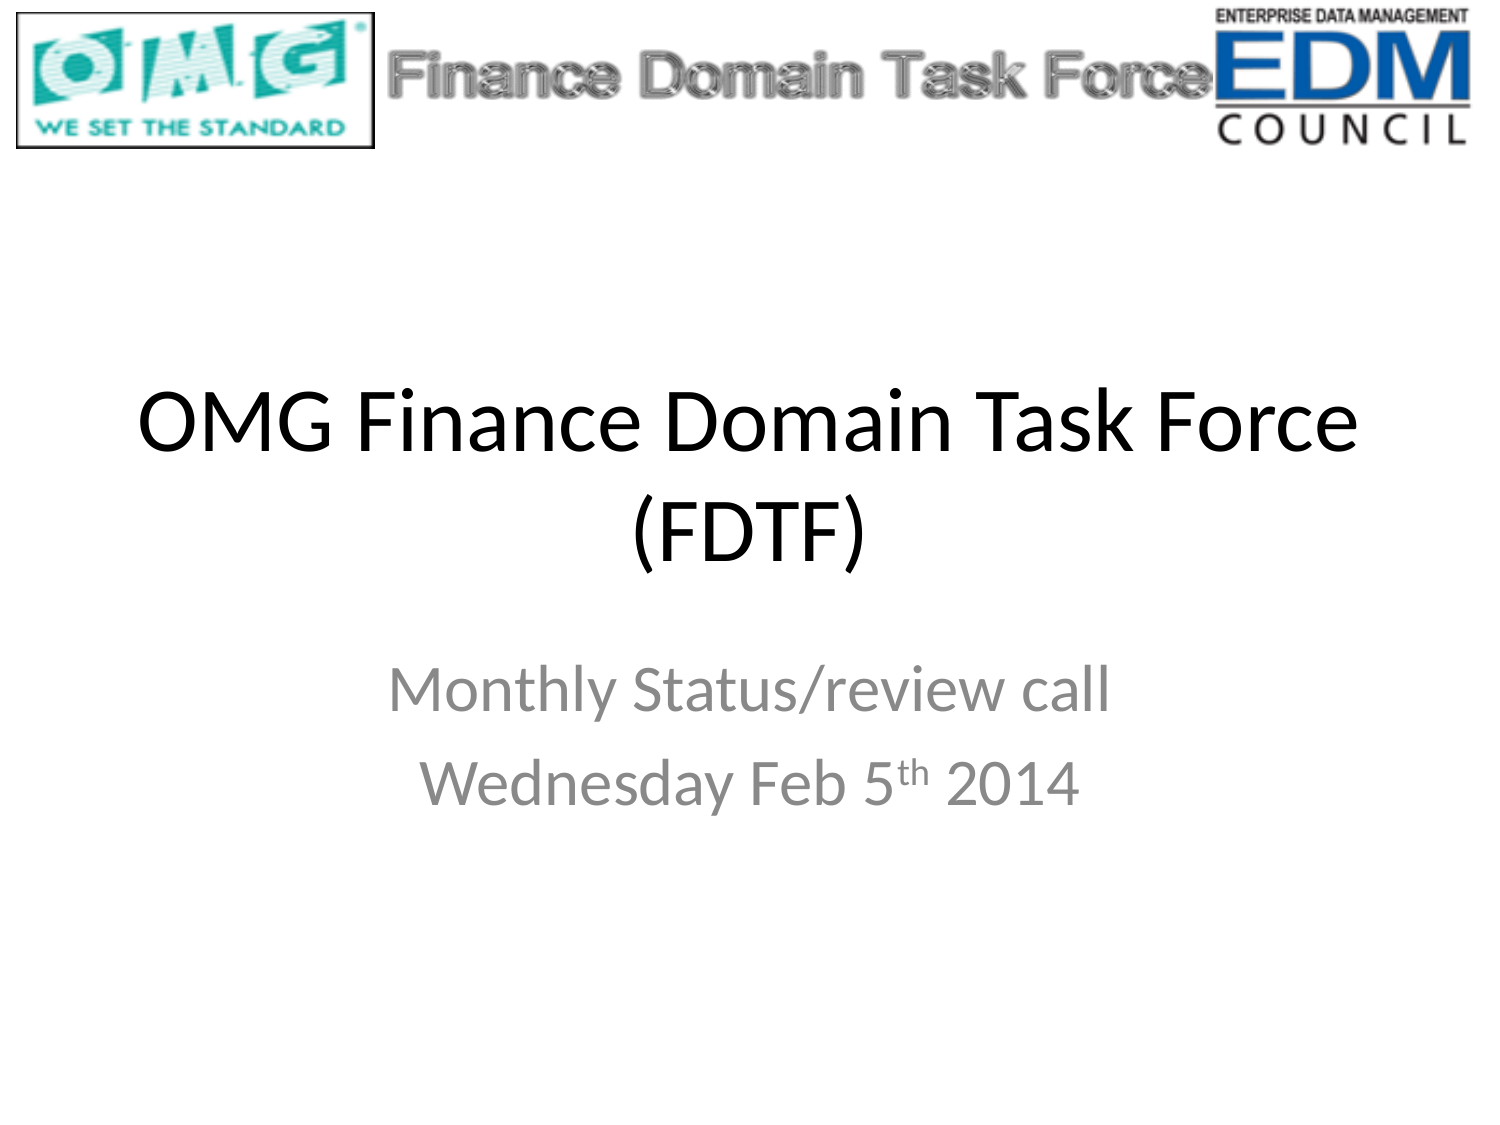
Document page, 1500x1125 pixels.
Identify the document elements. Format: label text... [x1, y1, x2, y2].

picture [387, 5, 1476, 151]
picture [16, 12, 376, 149]
title OMG Finance Domain Task Force (FDTF) [112, 349, 1388, 591]
subtitle Monthly Status/review call Wednesday Feb 5th 2014 [224, 637, 1276, 926]
